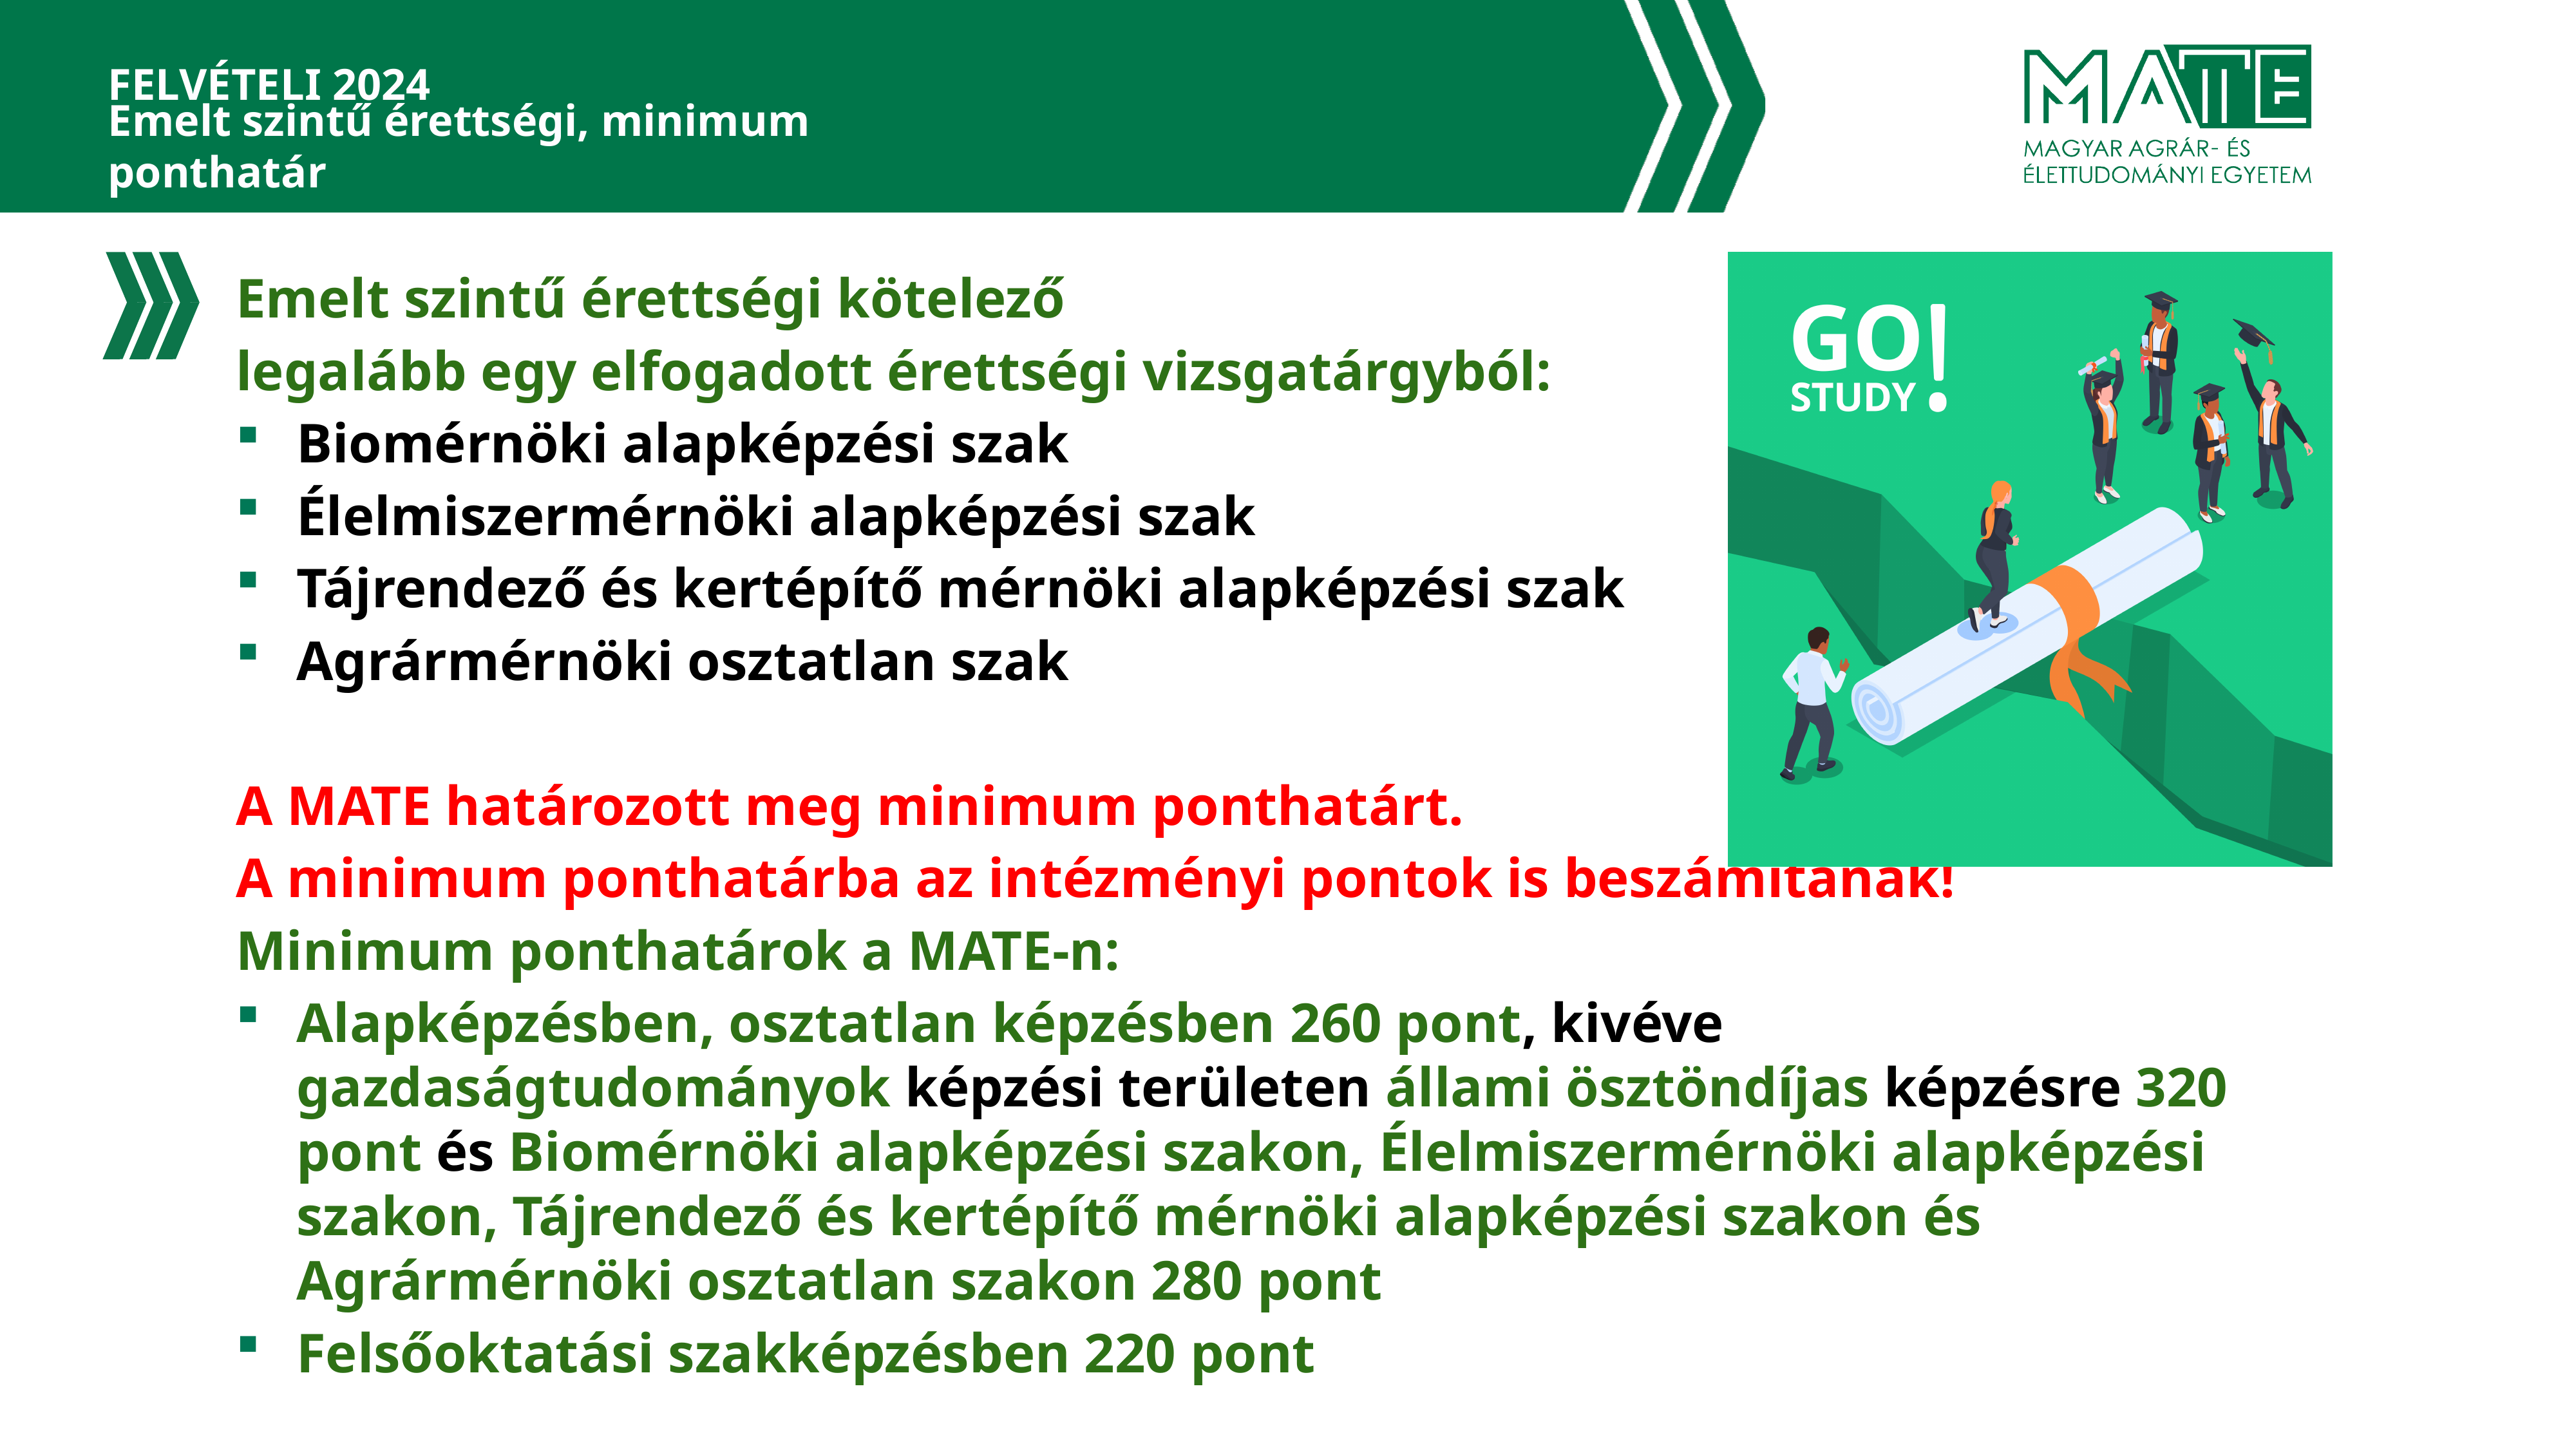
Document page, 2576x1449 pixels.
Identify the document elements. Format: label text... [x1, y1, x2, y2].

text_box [102, 252, 200, 360]
picture [0, 0, 1766, 215]
picture [1728, 0, 2386, 867]
text_box Emelt szintű érettségi kötelező legalább egy elfogadott érettségi vizsgatárgyból: Biomérnöki alapképzési szak Élelmiszermérnöki alapképzési szak Tájrendező és kertépítő mérnöki alapképzési szak Agrármérnöki osztatlan szak A MATE határozott meg minimum ponthatárt. A minimum ponthatárba az intézményi pontok is beszámítanak! Minimum ponthatárok a MATE-n: Alapképzésben, osztatlan képzésben 260 pont, kivéve gazdaságtudományok képzési területen állami ösztöndíjas képzésre 320 pont és Biomérnöki alapképzési szakon, Élelmiszermérnöki alapképzési szakon, Tájrendező és kertépítő mérnöki alapképzési szakon és Agrármérnöki osztatlan szakon 280 pont Felsőoktatási szakképzésben 220 pont [226, 260, 2285, 1388]
